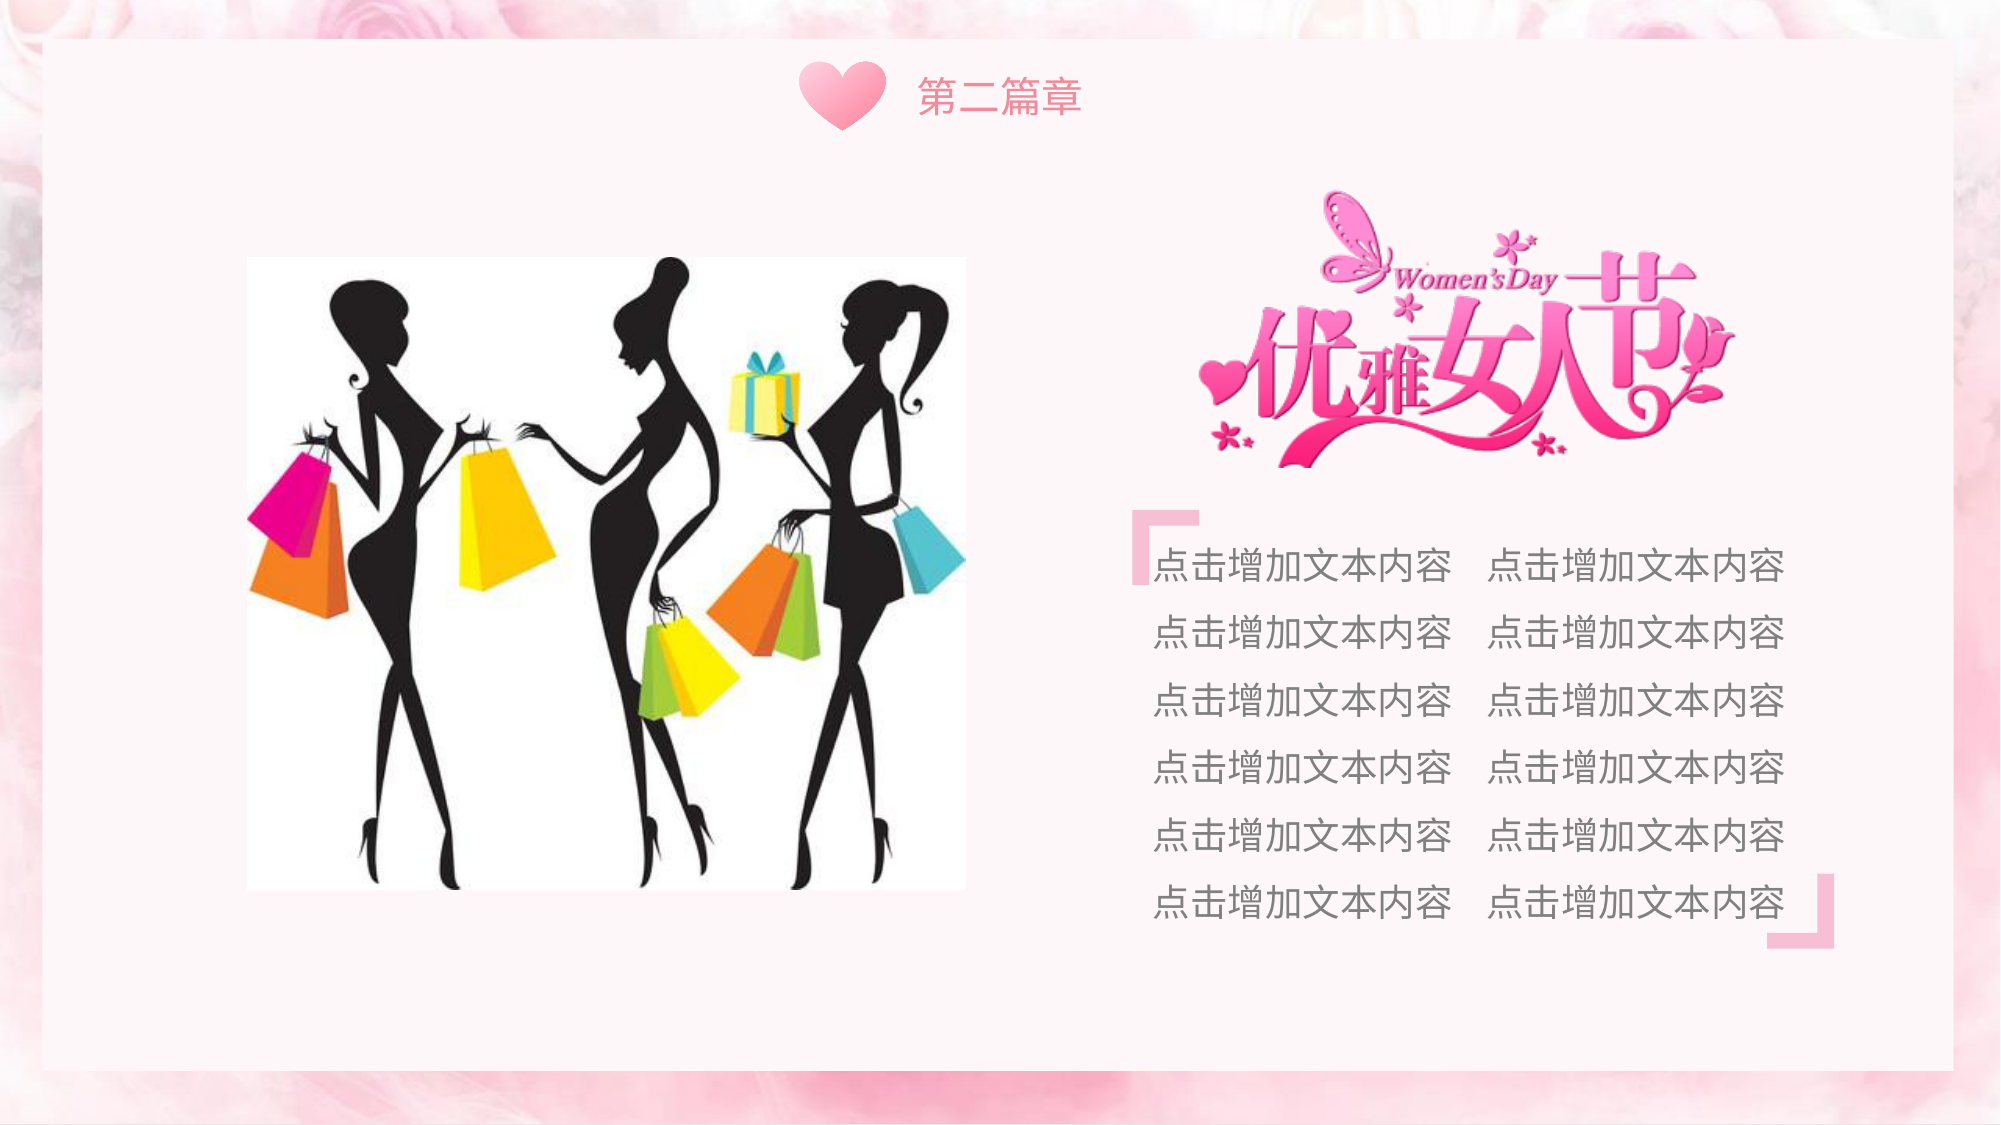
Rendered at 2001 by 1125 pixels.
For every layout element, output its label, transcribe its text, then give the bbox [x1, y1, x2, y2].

text_box [798, 60, 887, 132]
picture [0, 0, 2001, 1124]
text_box 第二篇章 [901, 63, 1099, 129]
text_box 点击增加文本内容 点击增加文本内容 点击增加文本内容 点击增加文本内容 点击增加文本内容 点击增加文本内容 点击增加文本内容 点击增加文本内容 点击增加文本内容 点击增加文本内容 点击增加文本内容 点击增加文本内容 [1132, 509, 1865, 1002]
text_box [1131, 509, 1200, 586]
text_box [1766, 873, 1835, 950]
